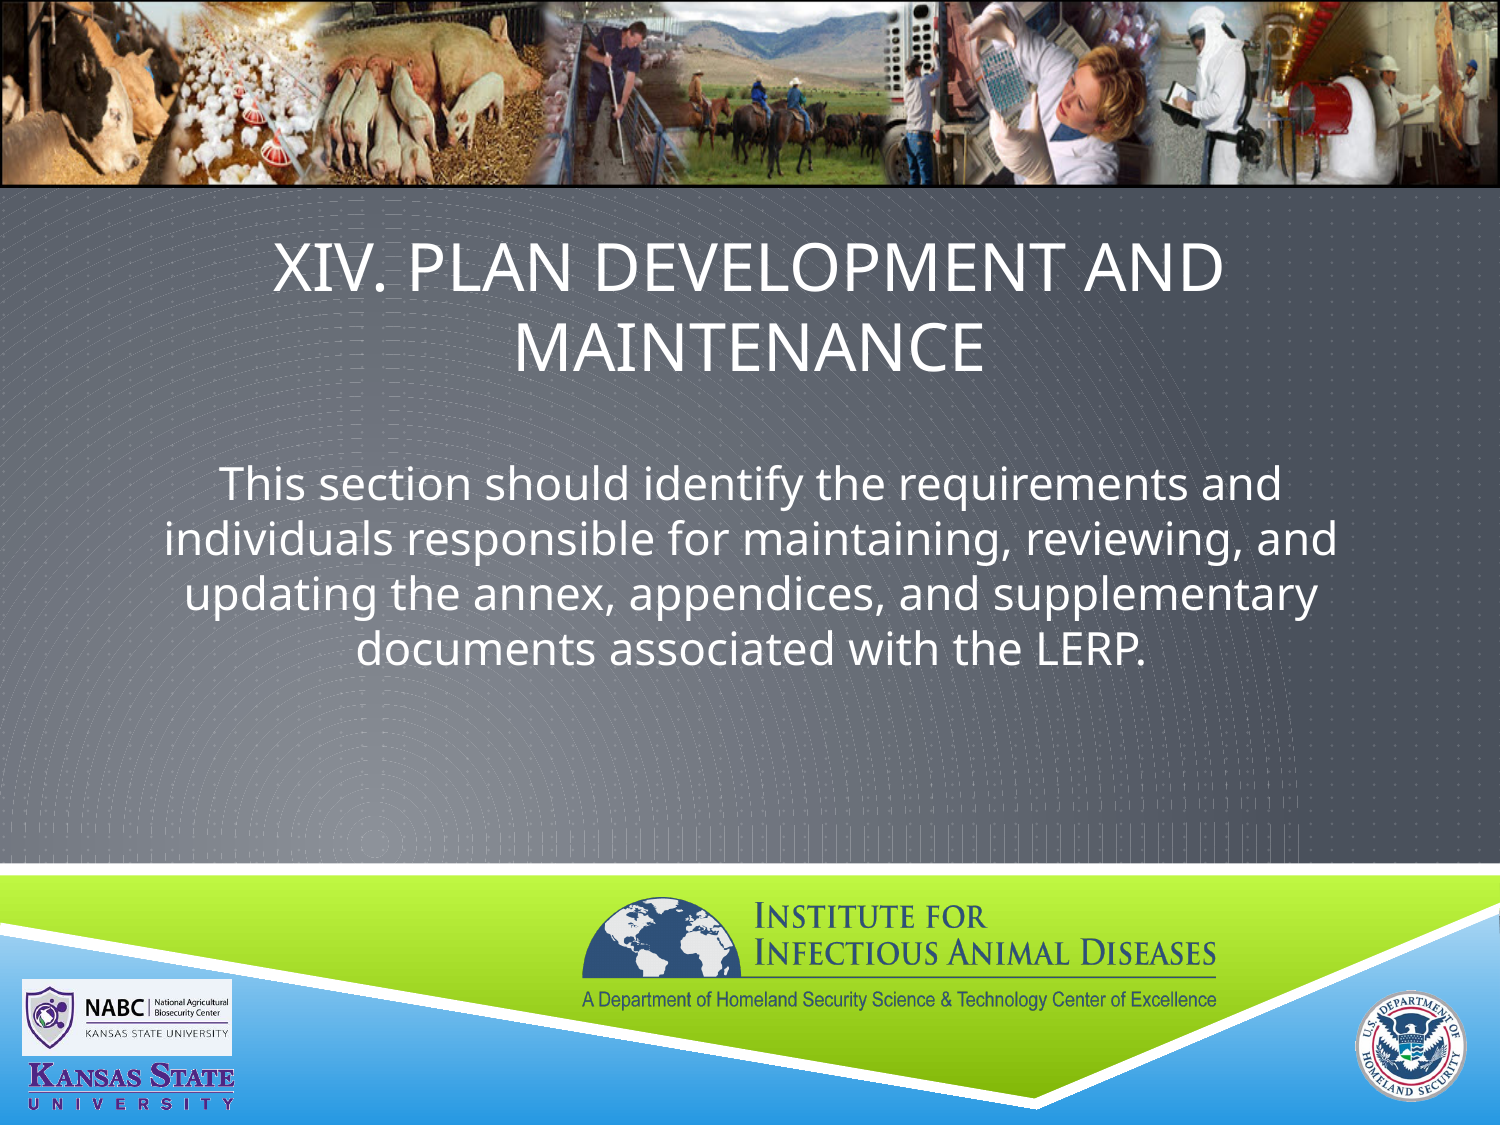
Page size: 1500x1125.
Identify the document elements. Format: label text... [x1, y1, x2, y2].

title XIV. PLAN DEVELOPMENT AND MAINTENANCE [40, 291, 1460, 393]
subtitle This section should identify the requirements and individuals responsible for maintaining, reviewing, and updating the annex, appendices, and supplementary documents associated with the LERP. [112, 461, 1390, 669]
picture [9, 979, 254, 1119]
picture [582, 897, 1217, 1013]
picture [1355, 990, 1467, 1102]
picture [0, 0, 1500, 188]
